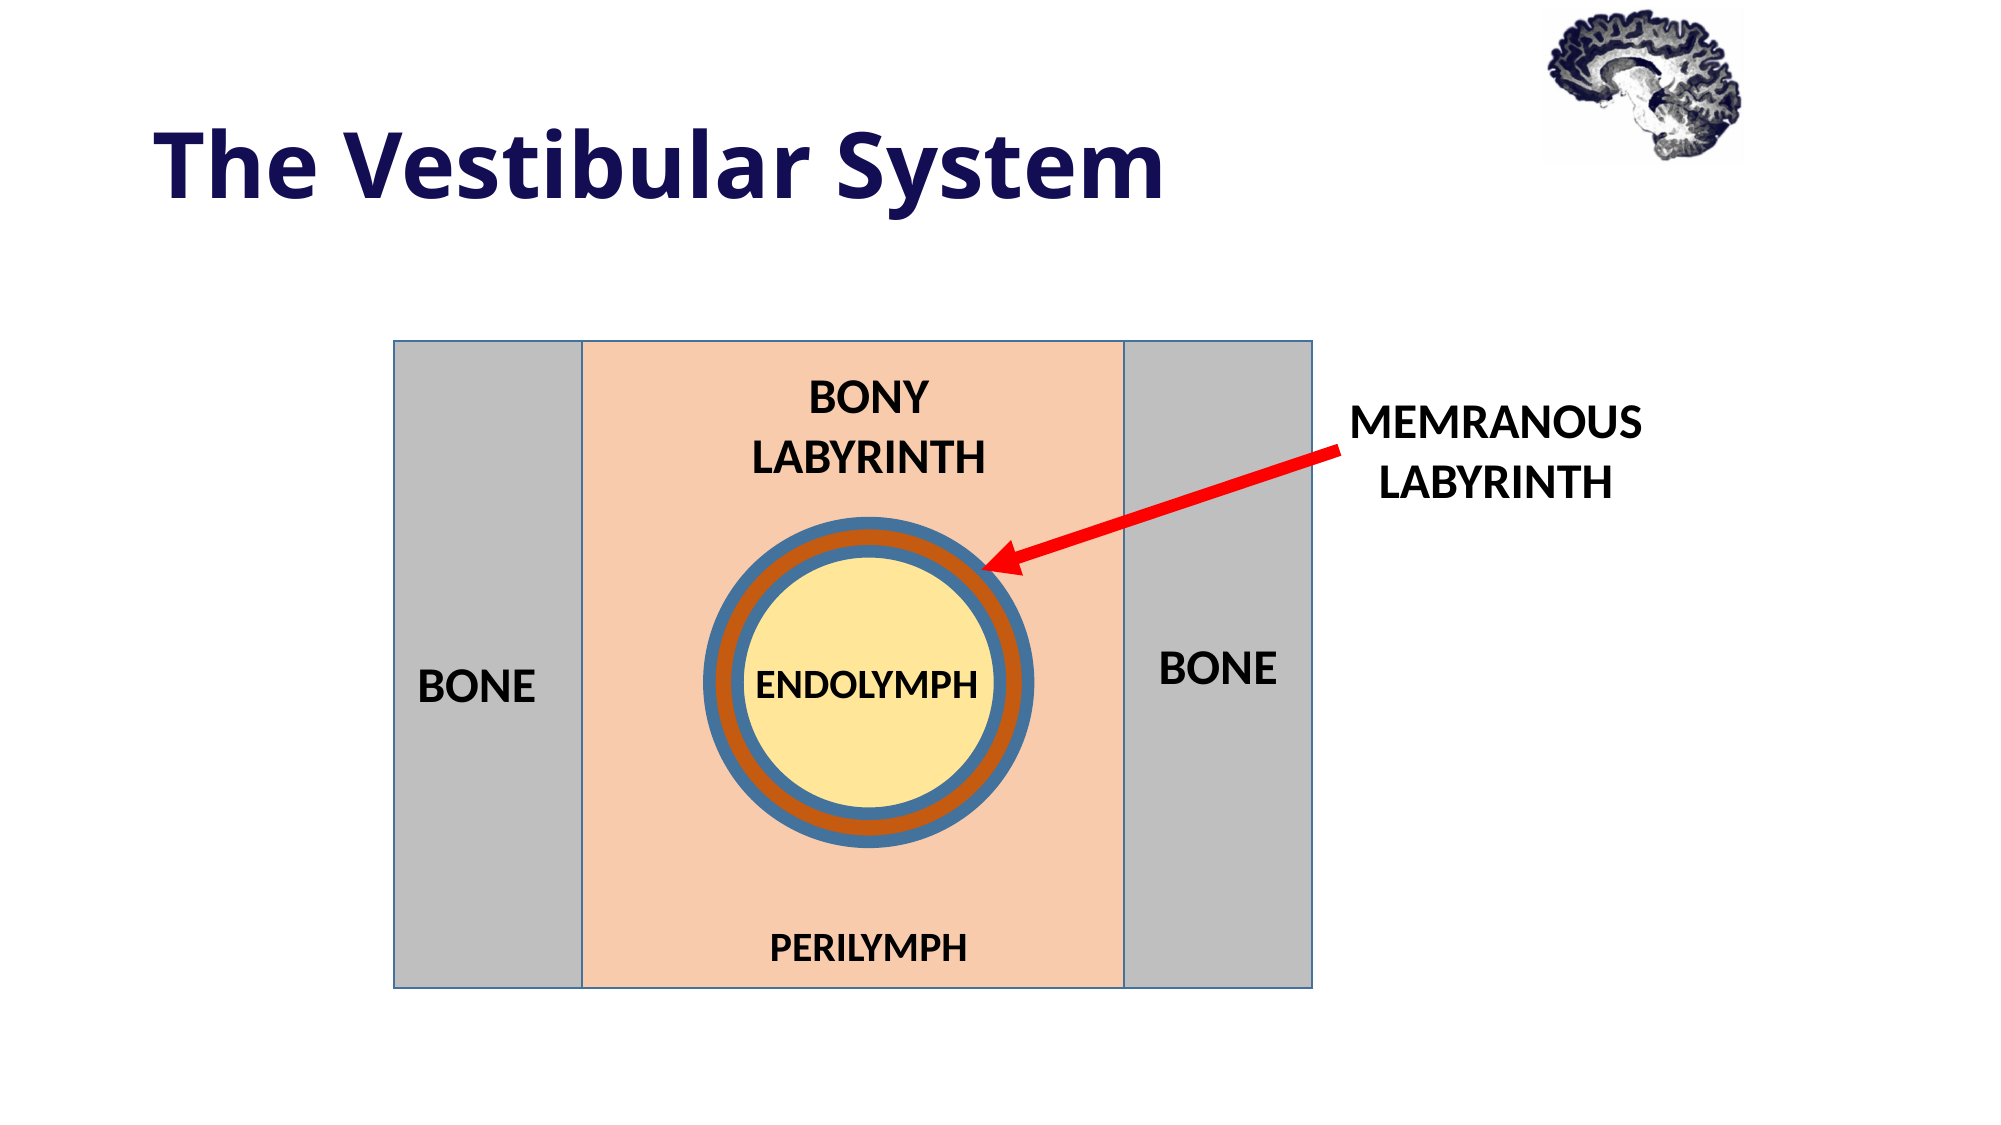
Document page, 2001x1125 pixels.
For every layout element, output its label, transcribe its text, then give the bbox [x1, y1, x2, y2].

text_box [981, 449, 1340, 570]
text_box [1123, 570, 1313, 989]
text_box [393, 340, 583, 989]
text_box MEMRANOUS LABYRINTH [1288, 381, 1704, 517]
text_box PERILYMPH [726, 912, 1011, 978]
text_box BONE [1124, 626, 1312, 702]
text_box [1123, 340, 1313, 449]
text_box [740, 714, 998, 815]
title The Vestibular System [137, 59, 1863, 278]
list [137, 299, 1863, 1014]
picture [1543, 7, 1744, 165]
text_box BONE [383, 644, 571, 720]
text_box ENDOLYMPH [724, 649, 1010, 714]
text_box BONY LABYRINTH [726, 356, 1012, 492]
text_box [740, 550, 997, 649]
